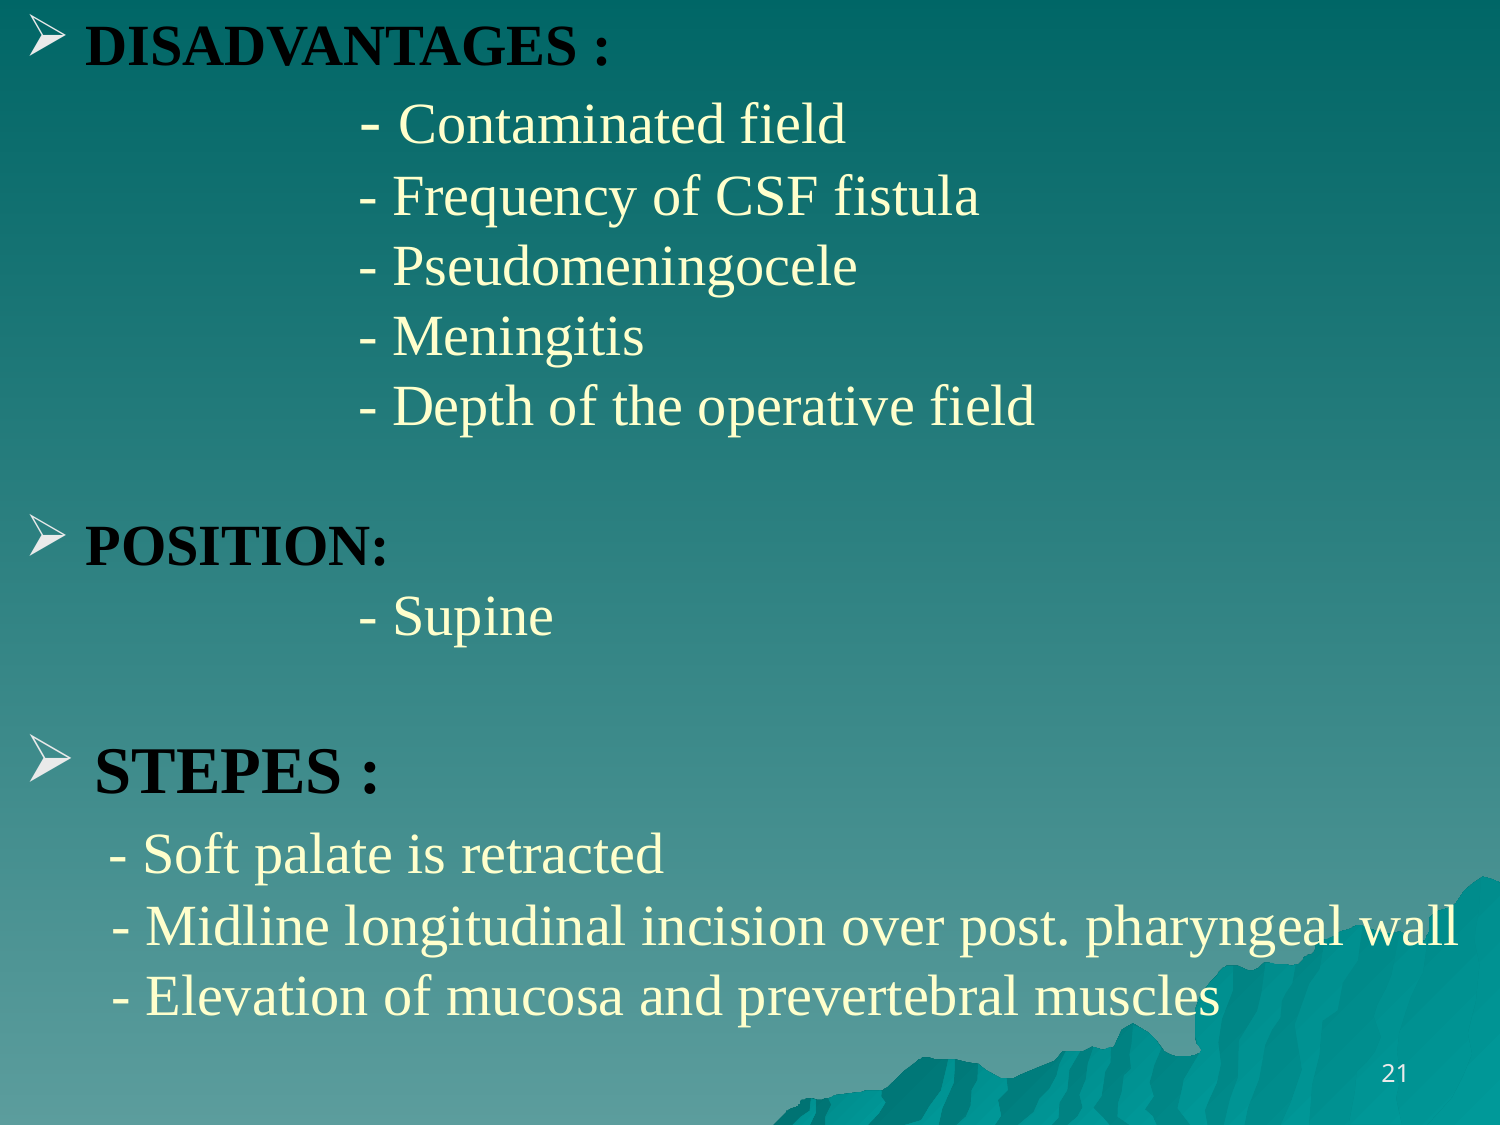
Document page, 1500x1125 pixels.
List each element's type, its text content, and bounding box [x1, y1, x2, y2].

slide_number 21 [1074, 1035, 1426, 1100]
text_box DISADVANTAGES : - Contaminated field - Frequency of CSF fistula - Pseudomeningocele - Meningitis - Depth of the operative field POSITION: - Supine STEPES : - Soft palate is retracted - Midline longitudinal incision over post. pharyngeal wall - Elevation of mucosa and prevertebral muscles [9, 0, 1481, 1035]
